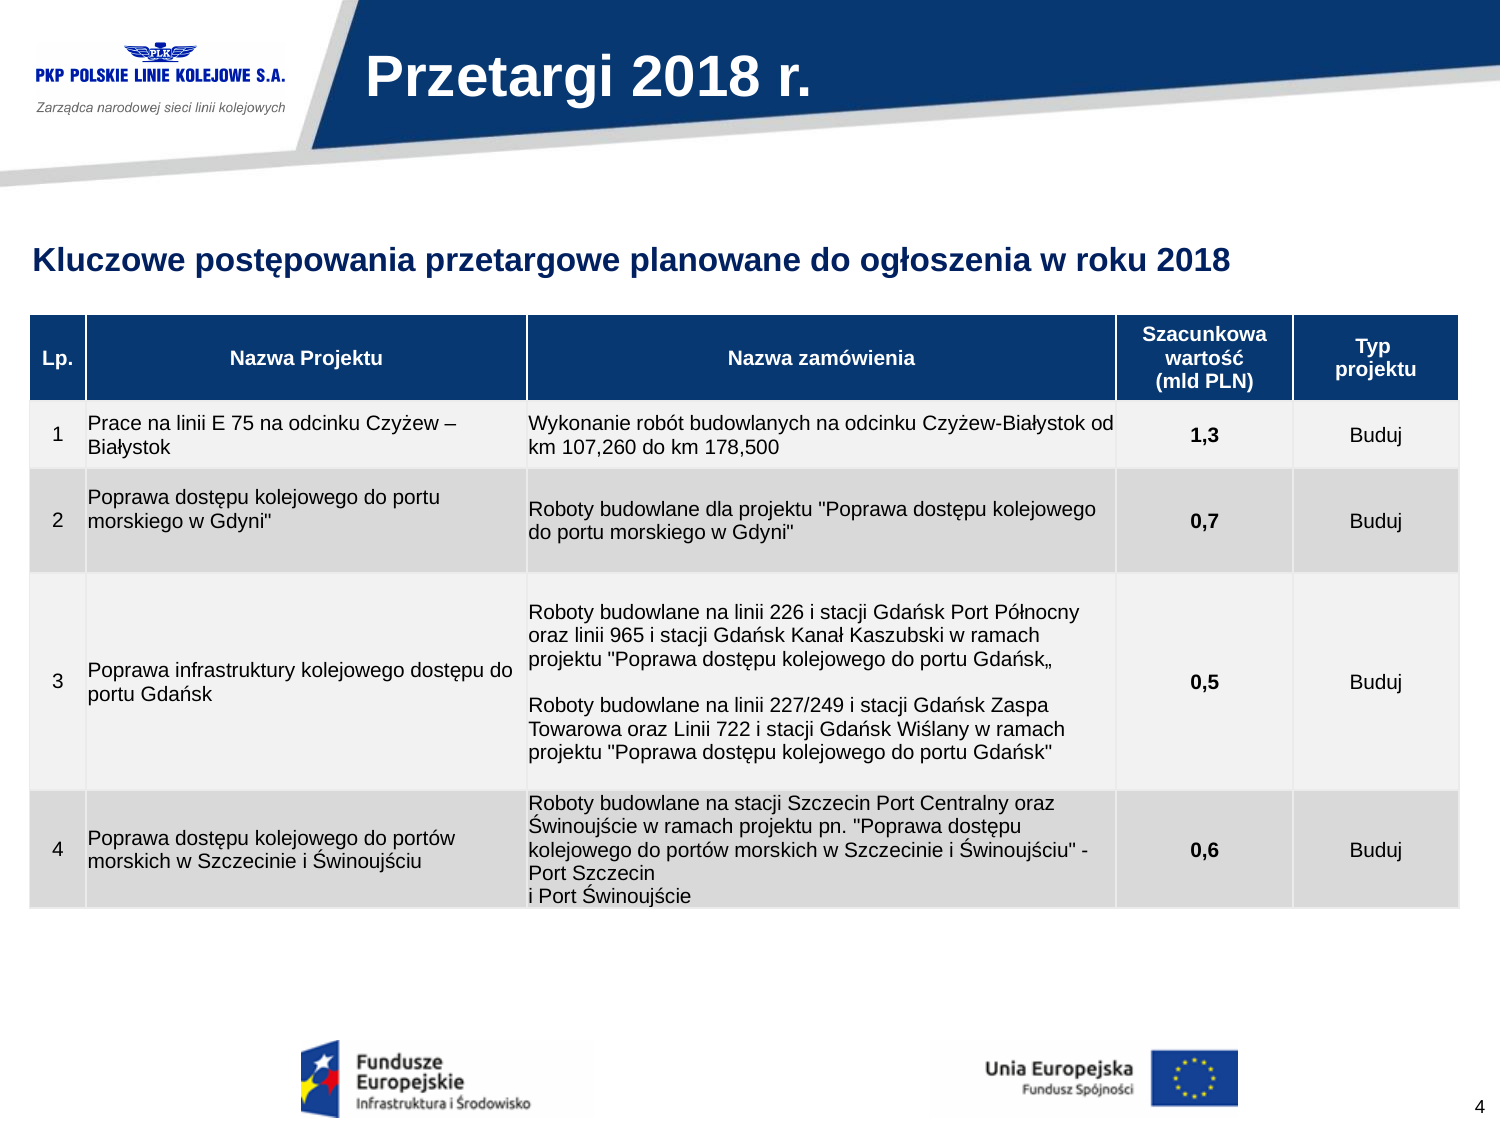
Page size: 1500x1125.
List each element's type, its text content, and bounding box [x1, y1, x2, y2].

table_cell Poprawa dostępu kolejowego do portu morskiego w Gdyni" [87, 469, 526, 572]
table_header Lp. [30, 315, 85, 400]
table_cell 0,6 [1117, 791, 1292, 907]
table_cell 3 [30, 574, 85, 789]
table_cell Roboty budowlane na stacji Szczecin Port Centralny oraz Świnoujście w ramach projektu pn. "Poprawa dostępu kolejowego do portów morskich w Szczecinie i Świnoujściu" - Port Szczecin i Port Świnoujście [528, 791, 1115, 907]
table_cell 0,7 [1117, 469, 1292, 572]
text_box Przetargi 2018 r. [350, 30, 845, 116]
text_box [300, 1039, 1239, 1118]
table_cell Prace na linii E 75 na odcinku Czyżew – Białystok [87, 402, 526, 467]
text_box Kluczowe postępowania przetargowe planowane do ogłoszenia w roku 2018 [17, 228, 1447, 286]
table_header Nazwa Projektu [87, 315, 526, 400]
table_header Szacunkowa wartość (mld PLN) [1117, 315, 1292, 400]
table_cell 2 [30, 469, 85, 572]
table_cell Roboty budowlane na linii 226 i stacji Gdańsk Port Północny oraz linii 965 i stacji Gdańsk Kanał Kaszubski w ramach projektu "Poprawa dostępu kolejowego do portu Gdańsk„ Roboty budowlane na linii 227/249 i stacji Gdańsk Zaspa Towarowa oraz Linii 722 i stacji Gdańsk Wiślany w ramach projektu "Poprawa dostępu kolejowego do portu Gdańsk" [528, 574, 1115, 789]
table_cell Poprawa dostępu kolejowego do portów morskich w Szczecinie i Świnoujściu [87, 791, 526, 907]
table_cell Poprawa infrastruktury kolejowego dostępu do portu Gdańsk [87, 574, 526, 789]
table_cell Buduj [1294, 574, 1458, 789]
table_cell 0,5 [1117, 574, 1292, 789]
table_cell Buduj [1294, 791, 1458, 907]
table_cell Buduj [1294, 402, 1458, 467]
table_header Typ projektu [1294, 315, 1458, 400]
picture [0, 0, 1500, 197]
table_cell 1,3 [1117, 402, 1292, 467]
table_cell 1 [30, 402, 85, 467]
table_cell Wykonanie robót budowlanych na odcinku Czyżew-Białystok od km 107,260 do km 178,500 [528, 402, 1115, 467]
table_header Nazwa zamówienia [528, 315, 1115, 400]
table_cell 4 [30, 791, 85, 907]
table_cell Roboty budowlane dla projektu "Poprawa dostępu kolejowego do portu morskiego w Gdyni" [528, 469, 1115, 572]
table_cell Buduj [1294, 469, 1458, 572]
